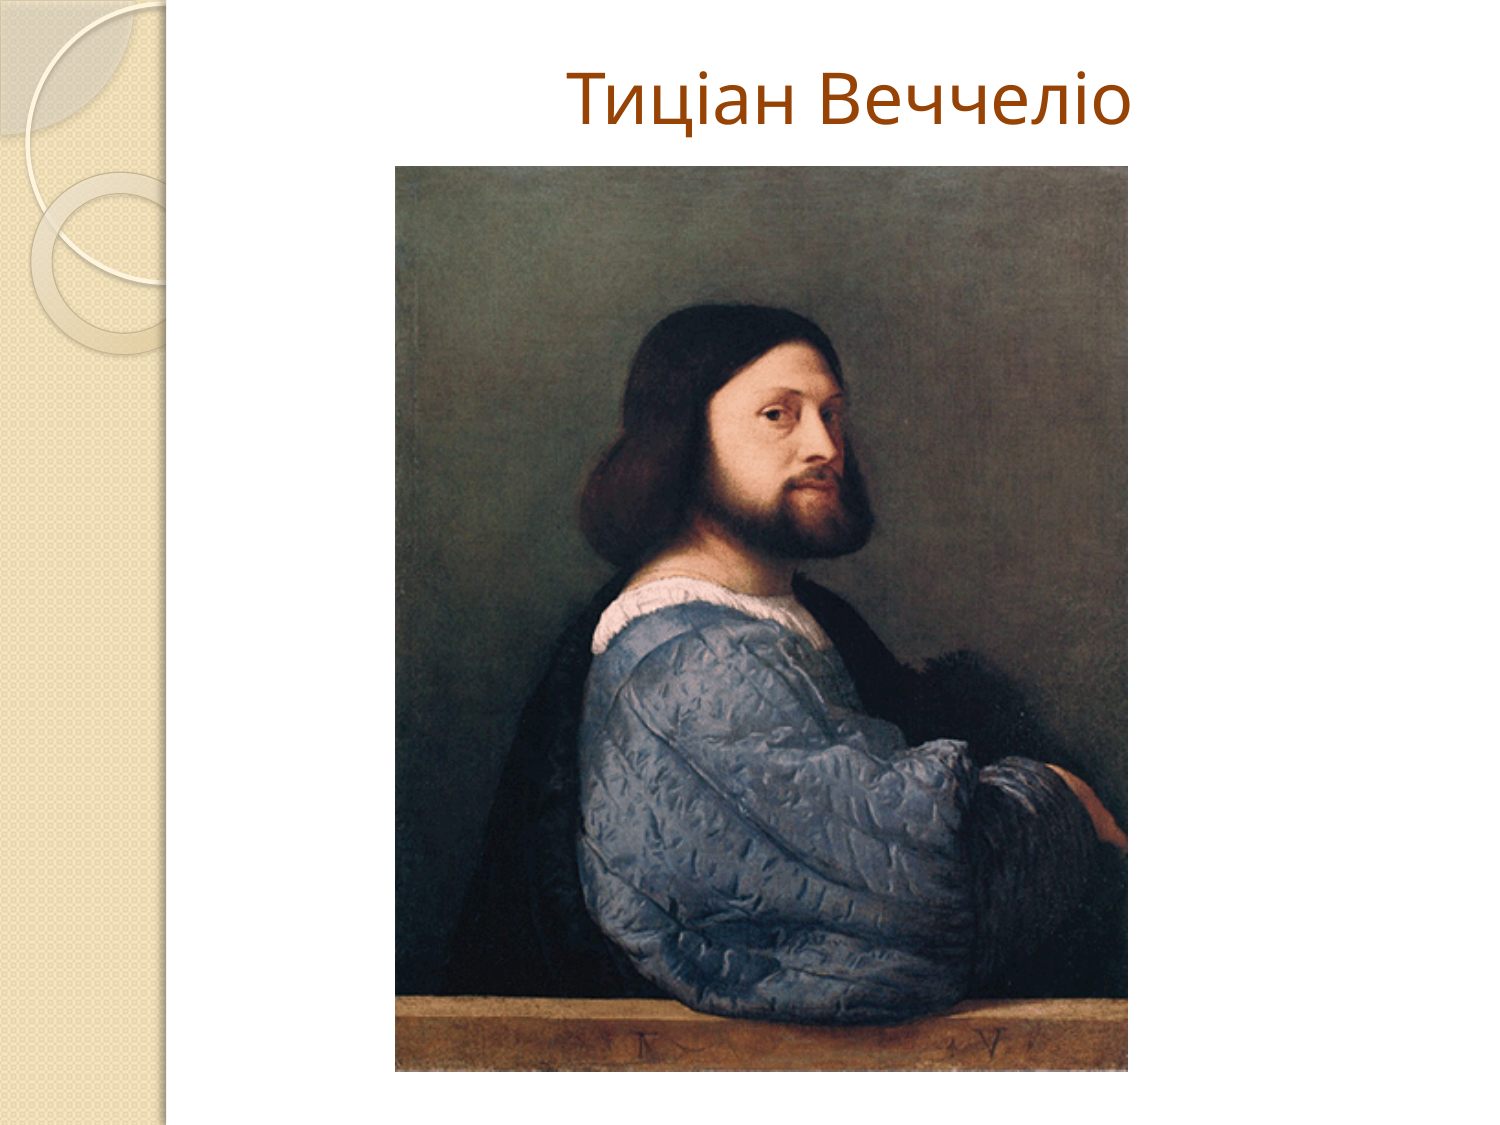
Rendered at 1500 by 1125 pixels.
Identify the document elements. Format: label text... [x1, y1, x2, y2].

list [395, 166, 1129, 1072]
title Тиціан Веччеліо [235, 45, 1466, 233]
